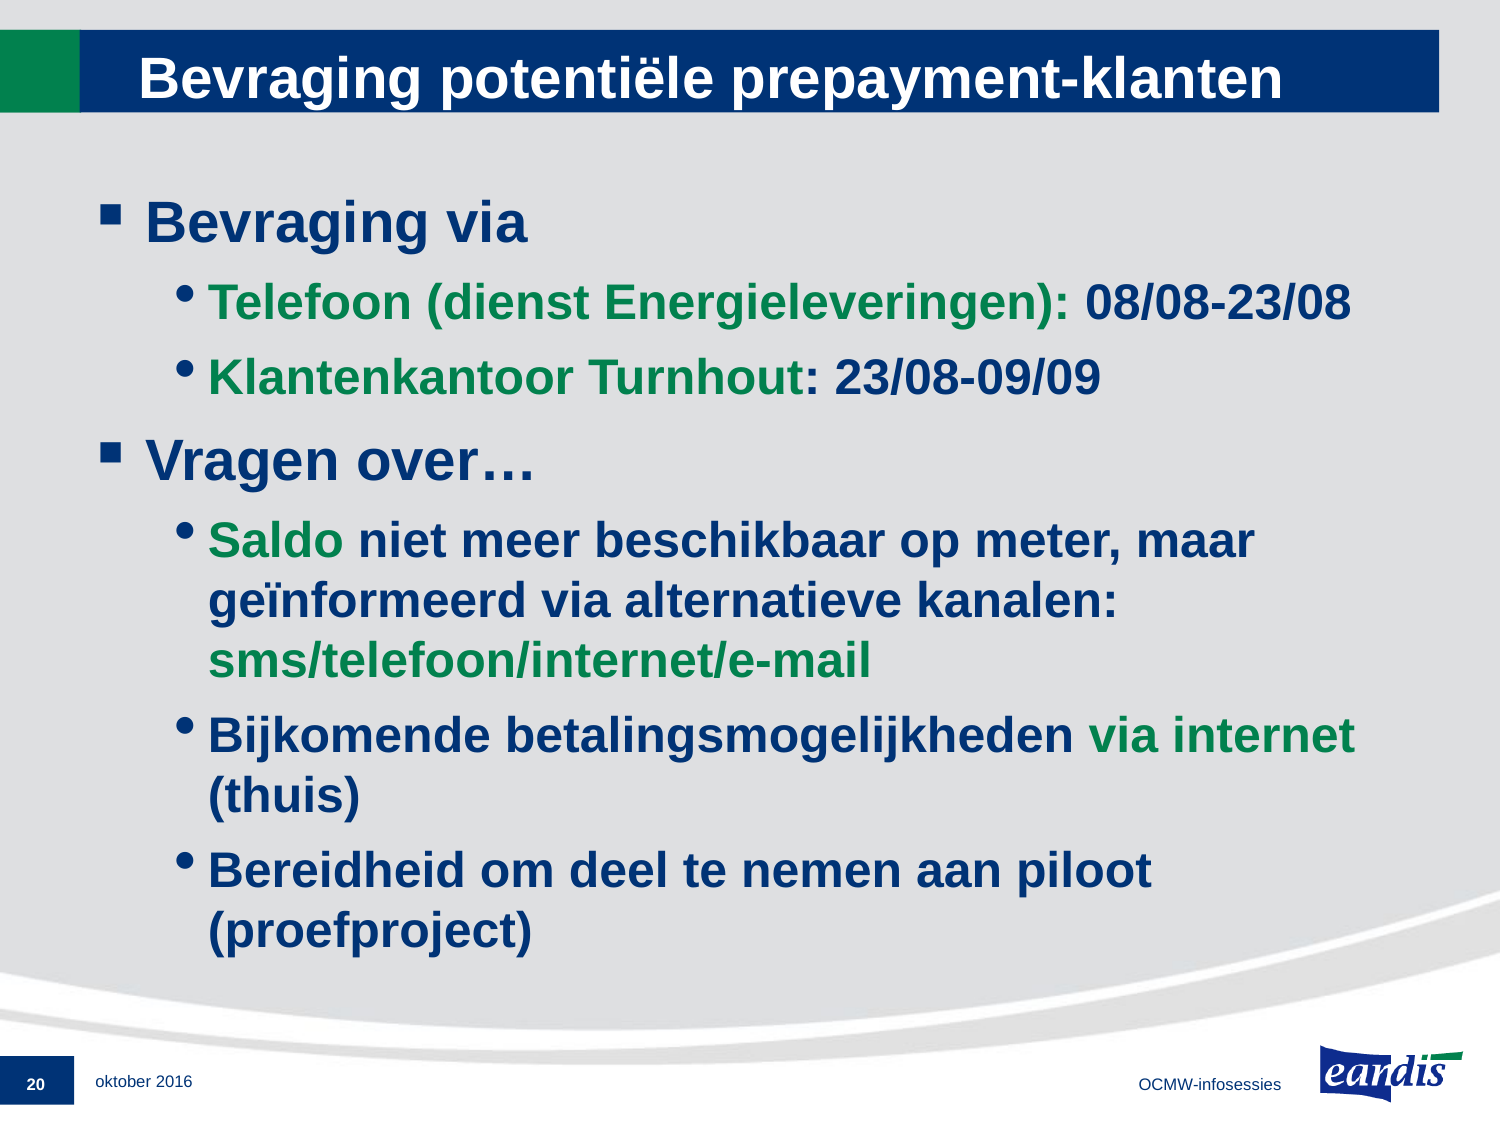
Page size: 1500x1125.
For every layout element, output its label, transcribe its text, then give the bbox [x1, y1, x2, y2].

picture [0, 0, 1500, 1125]
title Bevraging potentiële prepayment-klanten [79, 29, 1440, 113]
slide_number oktober 2016 [95, 1066, 347, 1092]
footer OCMW-infosessies [809, 1050, 1282, 1095]
slide_number 20 [26, 1046, 68, 1095]
list Bevraging via Telefoon (dienst Energieleveringen): 08/08-23/08 Klantenkantoor Turnhout: 23/08-09/09 Vragen over… Saldo niet meer beschikbaar op meter, maar geïnformeerd via alternatieve kanalen: sms/telefoon/internet/e-mail Bijkomende betalingsmogelijkheden via internet (thuis) Bereidheid om deel te nemen aan piloot (proefproject) [82, 176, 1424, 992]
